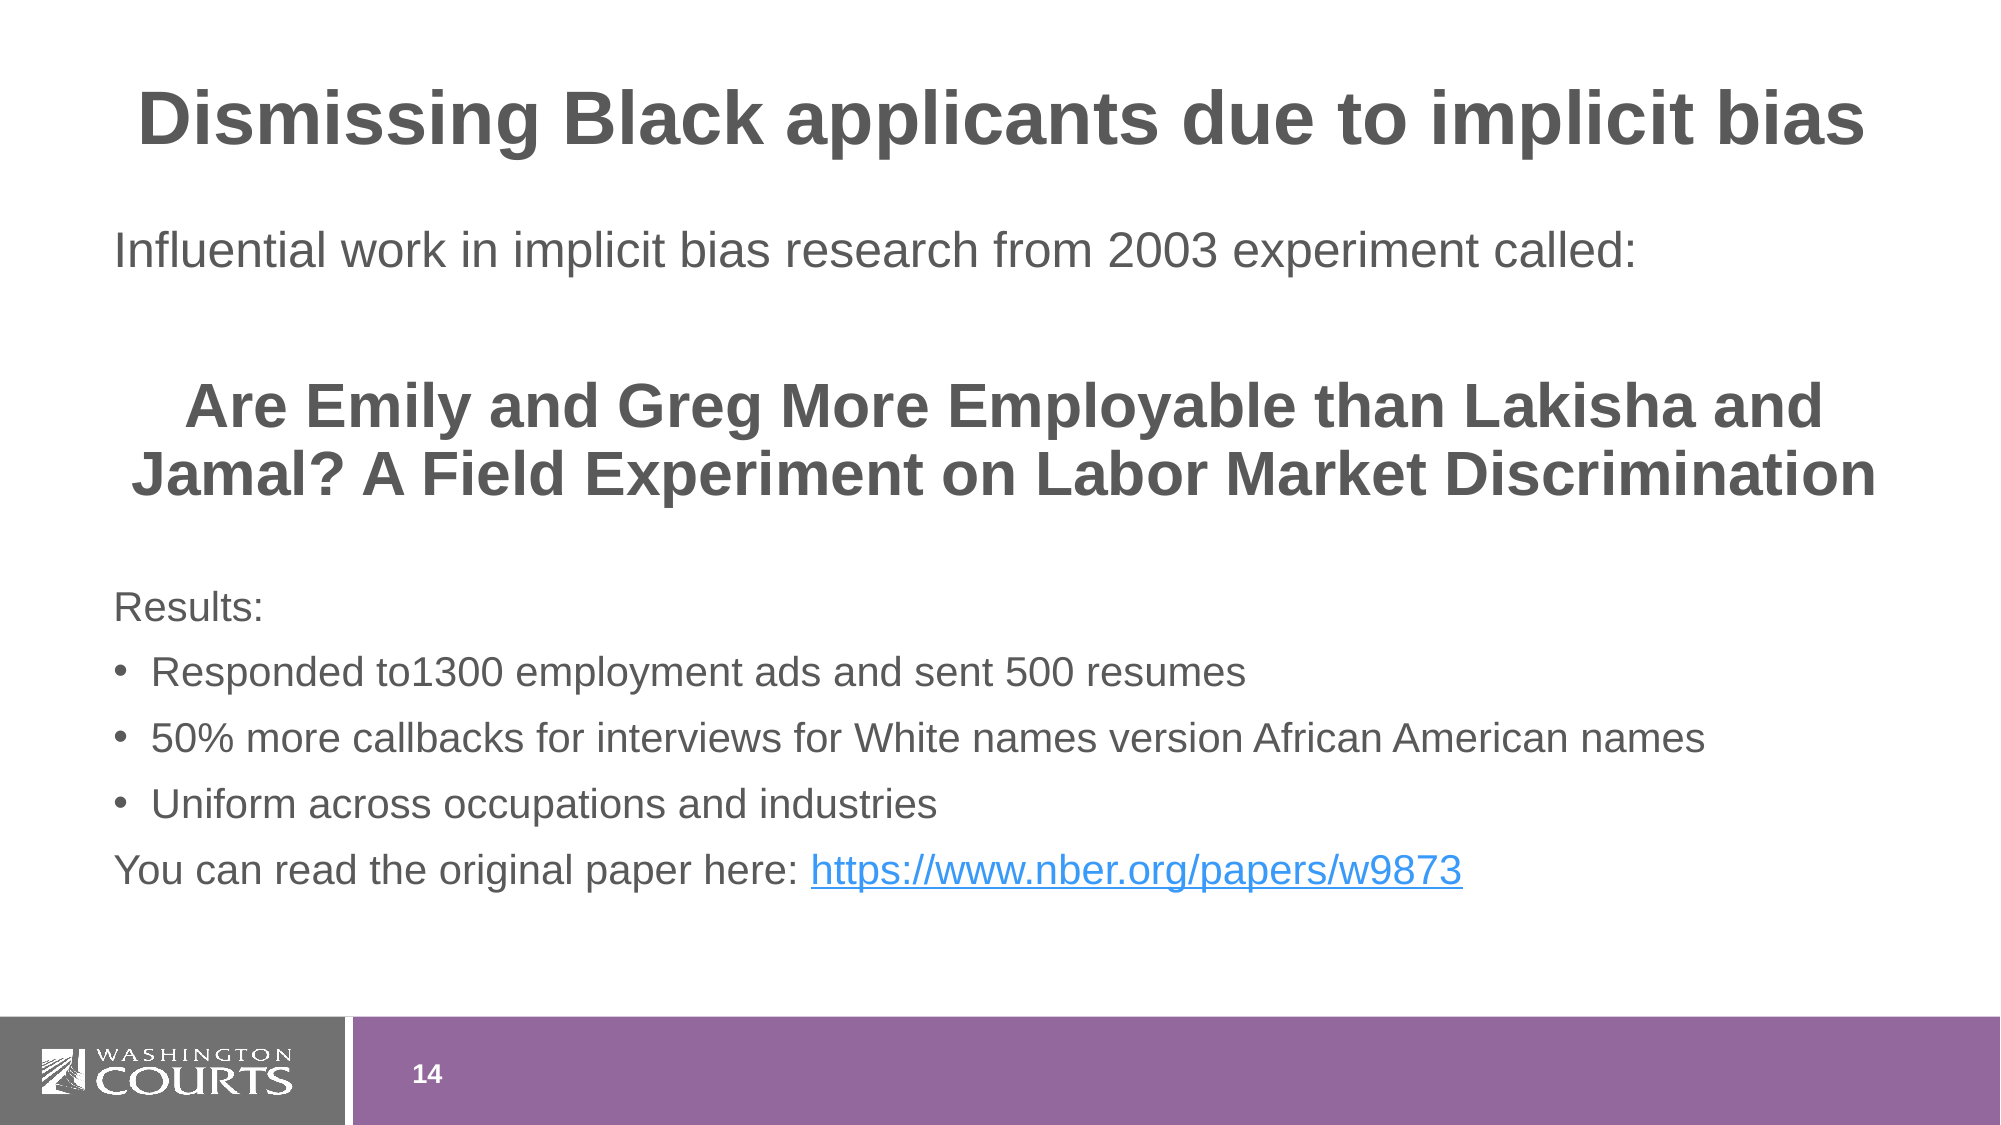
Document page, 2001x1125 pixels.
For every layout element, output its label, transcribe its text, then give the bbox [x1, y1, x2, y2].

picture [38, 1046, 294, 1099]
title Dismissing Black applicants due to implicit bias [137, 78, 1913, 162]
list Influential work in implicit bias research from 2003 experiment called: Are Emily and Greg More Employable than Lakisha and Jamal? A Field Experiment on Labor Market Discrimination Results: Responded to1300 employment ads and sent 500 resumes 50% more callbacks for interviews for White names version African American names Uniform across occupations and industries You can read the original paper here: https://www.nber.org/papers/w9873 [98, 216, 1913, 989]
